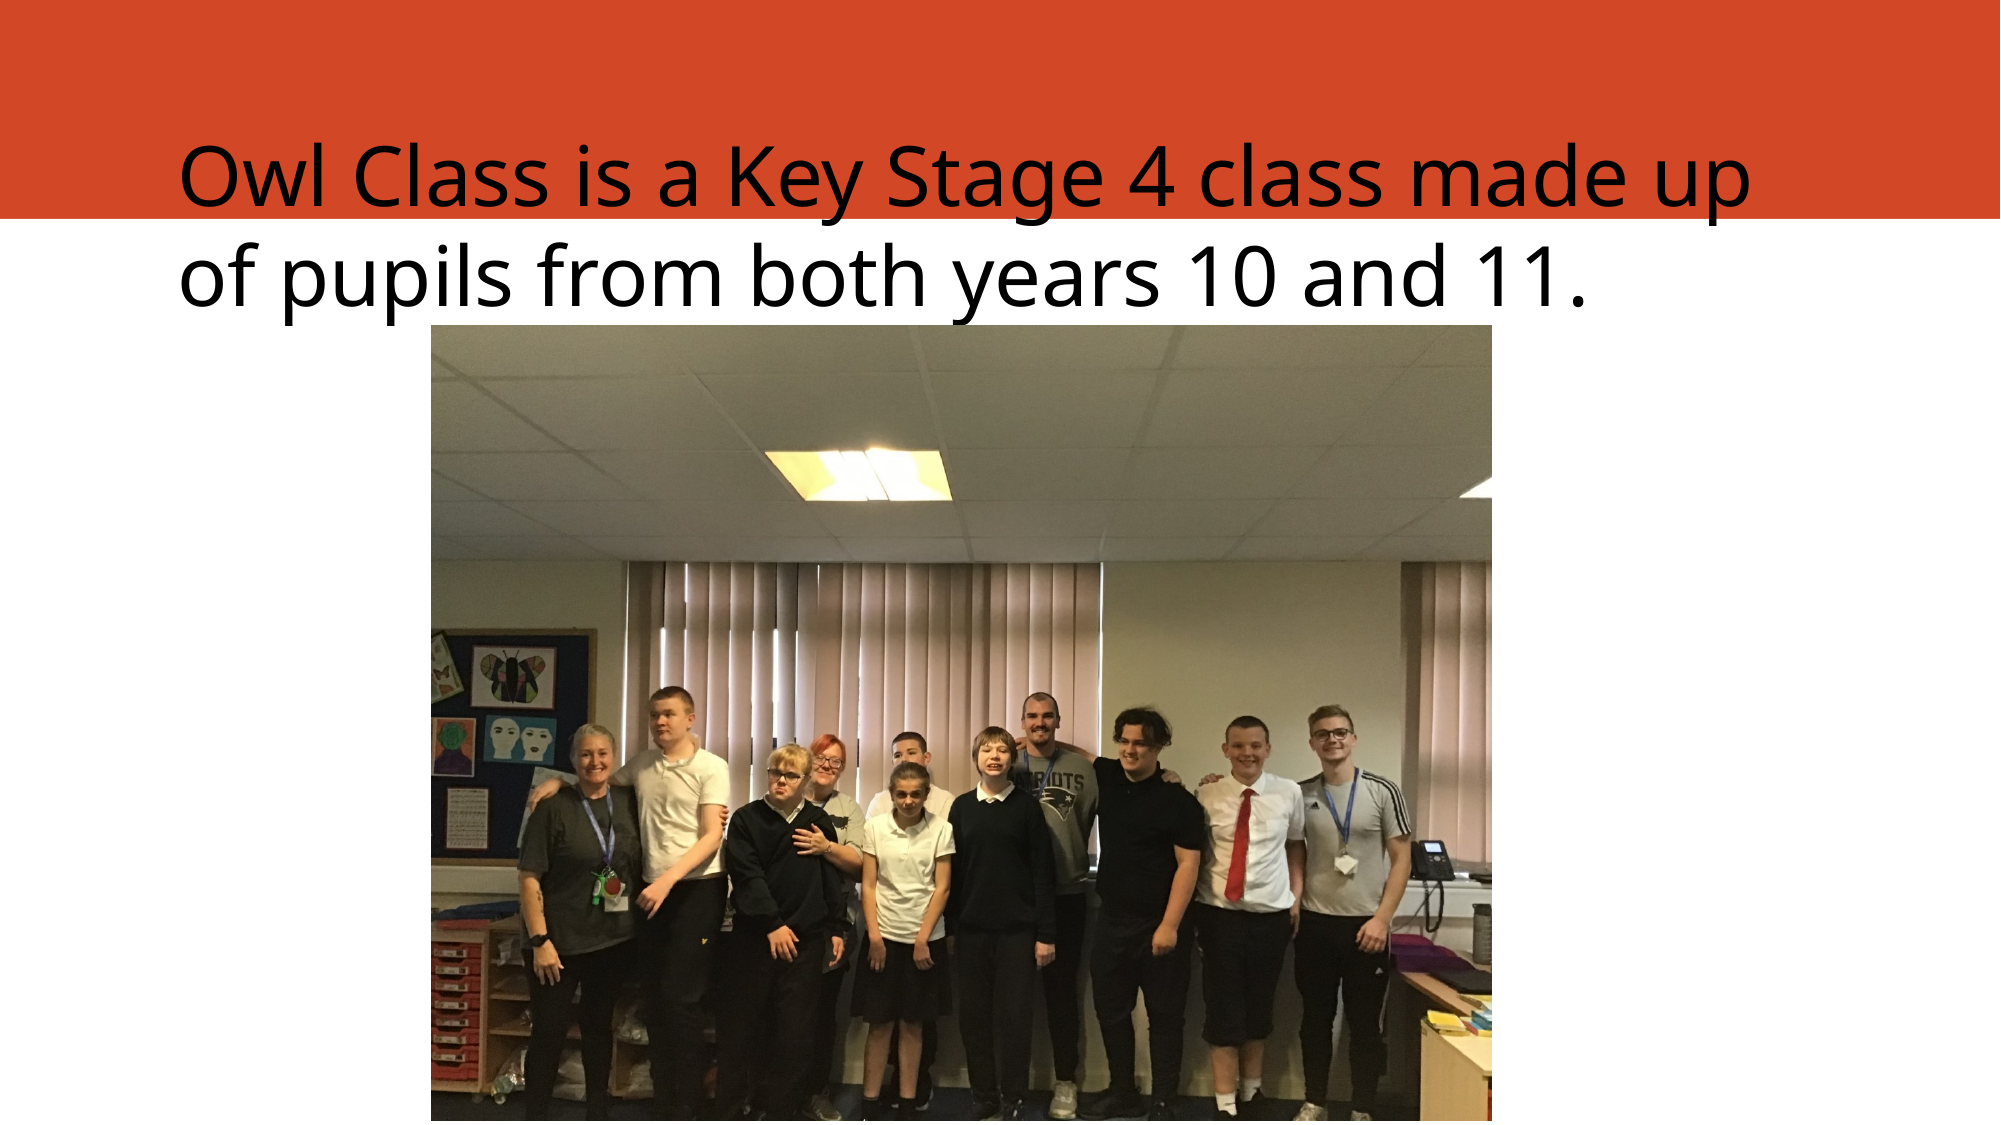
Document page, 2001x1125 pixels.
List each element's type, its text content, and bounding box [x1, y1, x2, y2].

picture [431, 325, 1492, 1121]
text_box Owl Class is a Key Stage 4 class made up of pupils from both years 10 and 11. [162, 115, 1811, 531]
